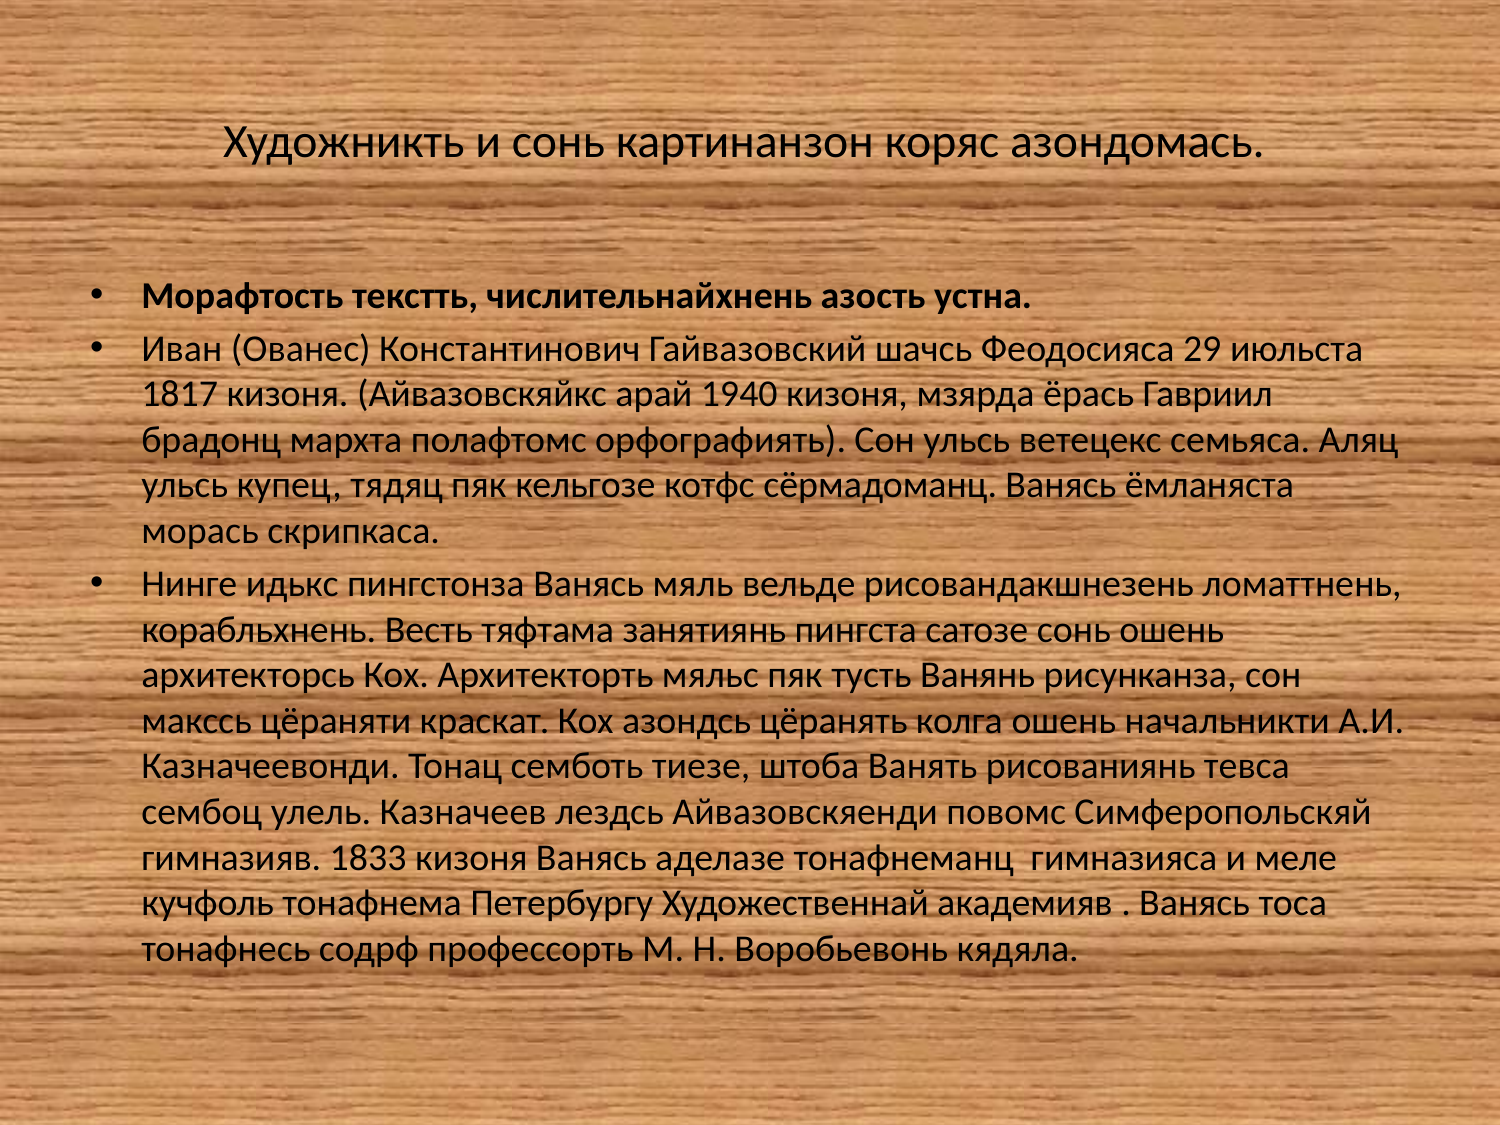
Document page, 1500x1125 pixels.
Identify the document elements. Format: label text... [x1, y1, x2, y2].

picture [0, 0, 1500, 1125]
list Морафтость текстть, числительнайхнень азость устна. Иван (Ованес) Константинович Гайвазовский шачсь Феодосияса 29 июльста 1817 кизоня. (Айвазовскяйкс арай 1940 кизоня, мзярда ёрась Гавриил брадонц мархта полафтомс орфографиять). Сон ульсь ветецекс семьяса. Аляц ульсь купец, тядяц пяк кельгозе котфс сёрмадоманц. Ванясь ёмланяста морась скрипкаса. Нинге идькс пингстонза Ванясь мяль вельде рисовандакшнезень ломаттнень, корабльхнень. Весть тяфтама занятиянь пингста сатозе сонь ошень архитекторсь Кох. Архитекторть мяльс пяк тусть Ванянь рисунканза, сон макссь цёраняти краскат. Кох азондсь цёранять колга ошень начальникти А.И. Казначеевонди. Тонац семботь тиезе, штоба Ванять рисованиянь тевса сембоц улель. Казначеев лездсь Айвазовскяенди повомс Симферопольскяй гимназияв. 1833 кизоня Ванясь аделазе тонафнеманц гимназияса и меле кучфоль тонафнема Петербургу Художественнай академияв . Ванясь тоса тонафнесь содрф профессорть М. Н. Воробьевонь кядяла. [75, 262, 1425, 1005]
title Художникть и сонь картинанзон коряс азондомась. [75, 45, 1425, 233]
